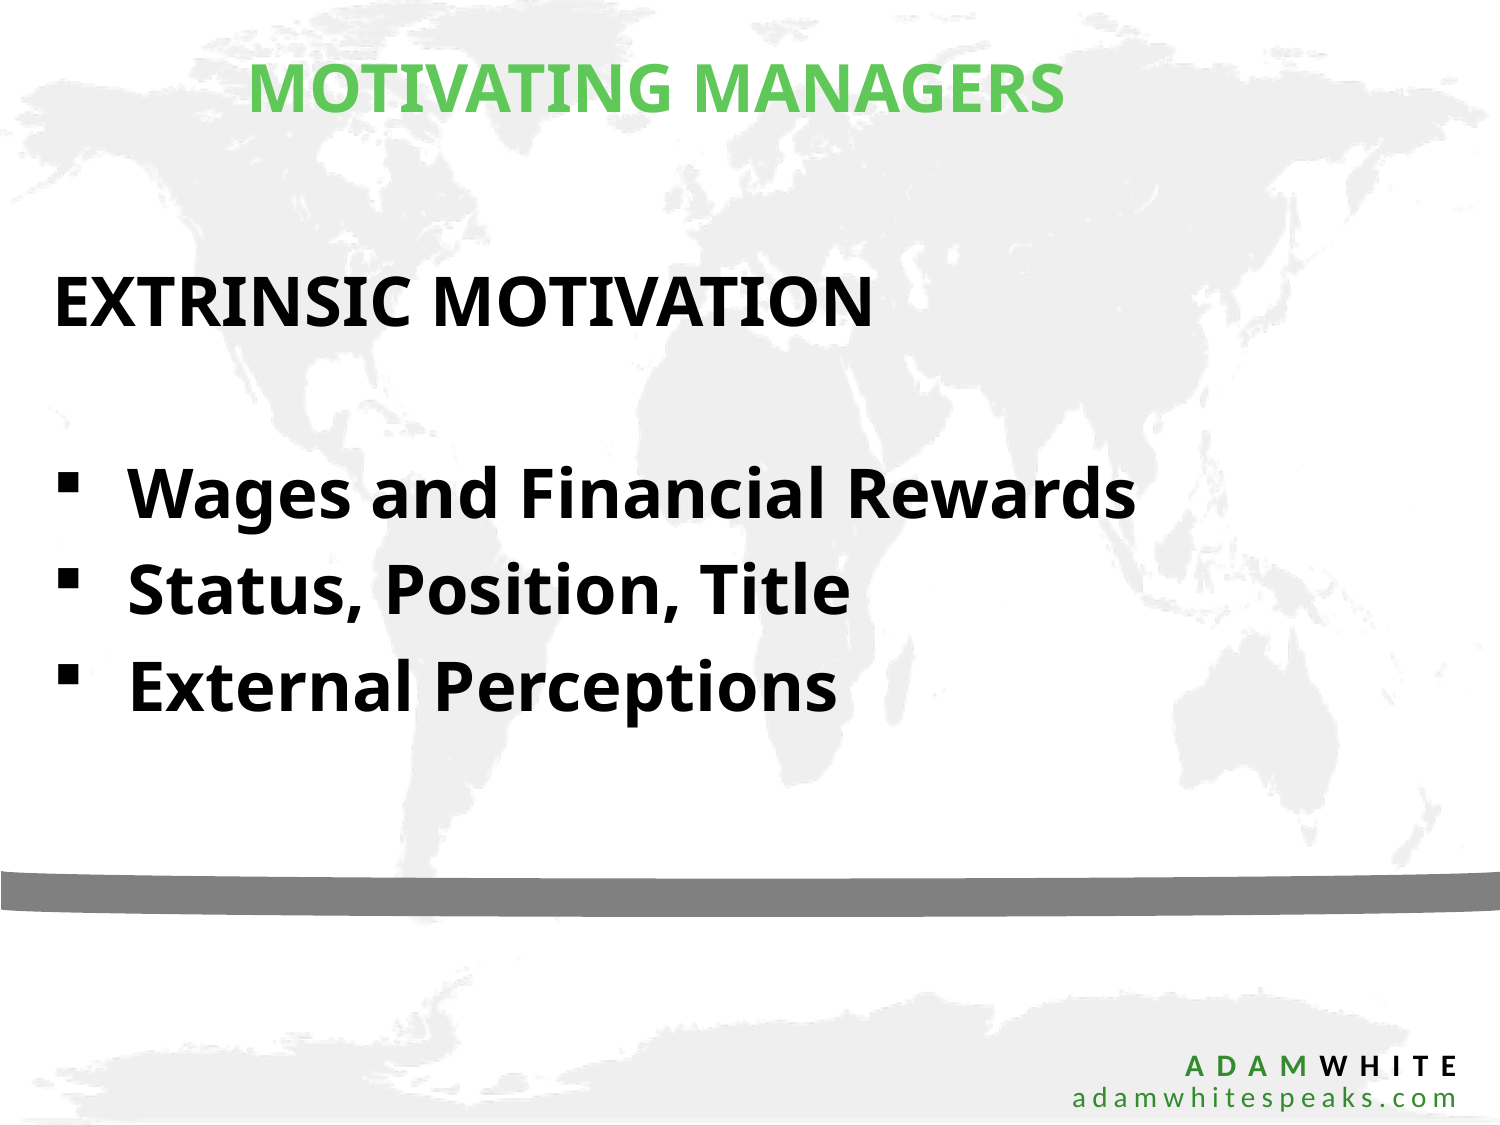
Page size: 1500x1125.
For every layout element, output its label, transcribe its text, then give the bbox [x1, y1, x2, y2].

title MOTIVATING MANAGERS [231, 29, 1269, 143]
text_box ADAMWHITE adamwhitespeaks.com [949, 1037, 1472, 1121]
subtitle EXTRINSIC MOTIVATION Wages and Financial Rewards Status, Position, Title External Perceptions [37, 249, 1463, 830]
text_box [0, 868, 1500, 920]
